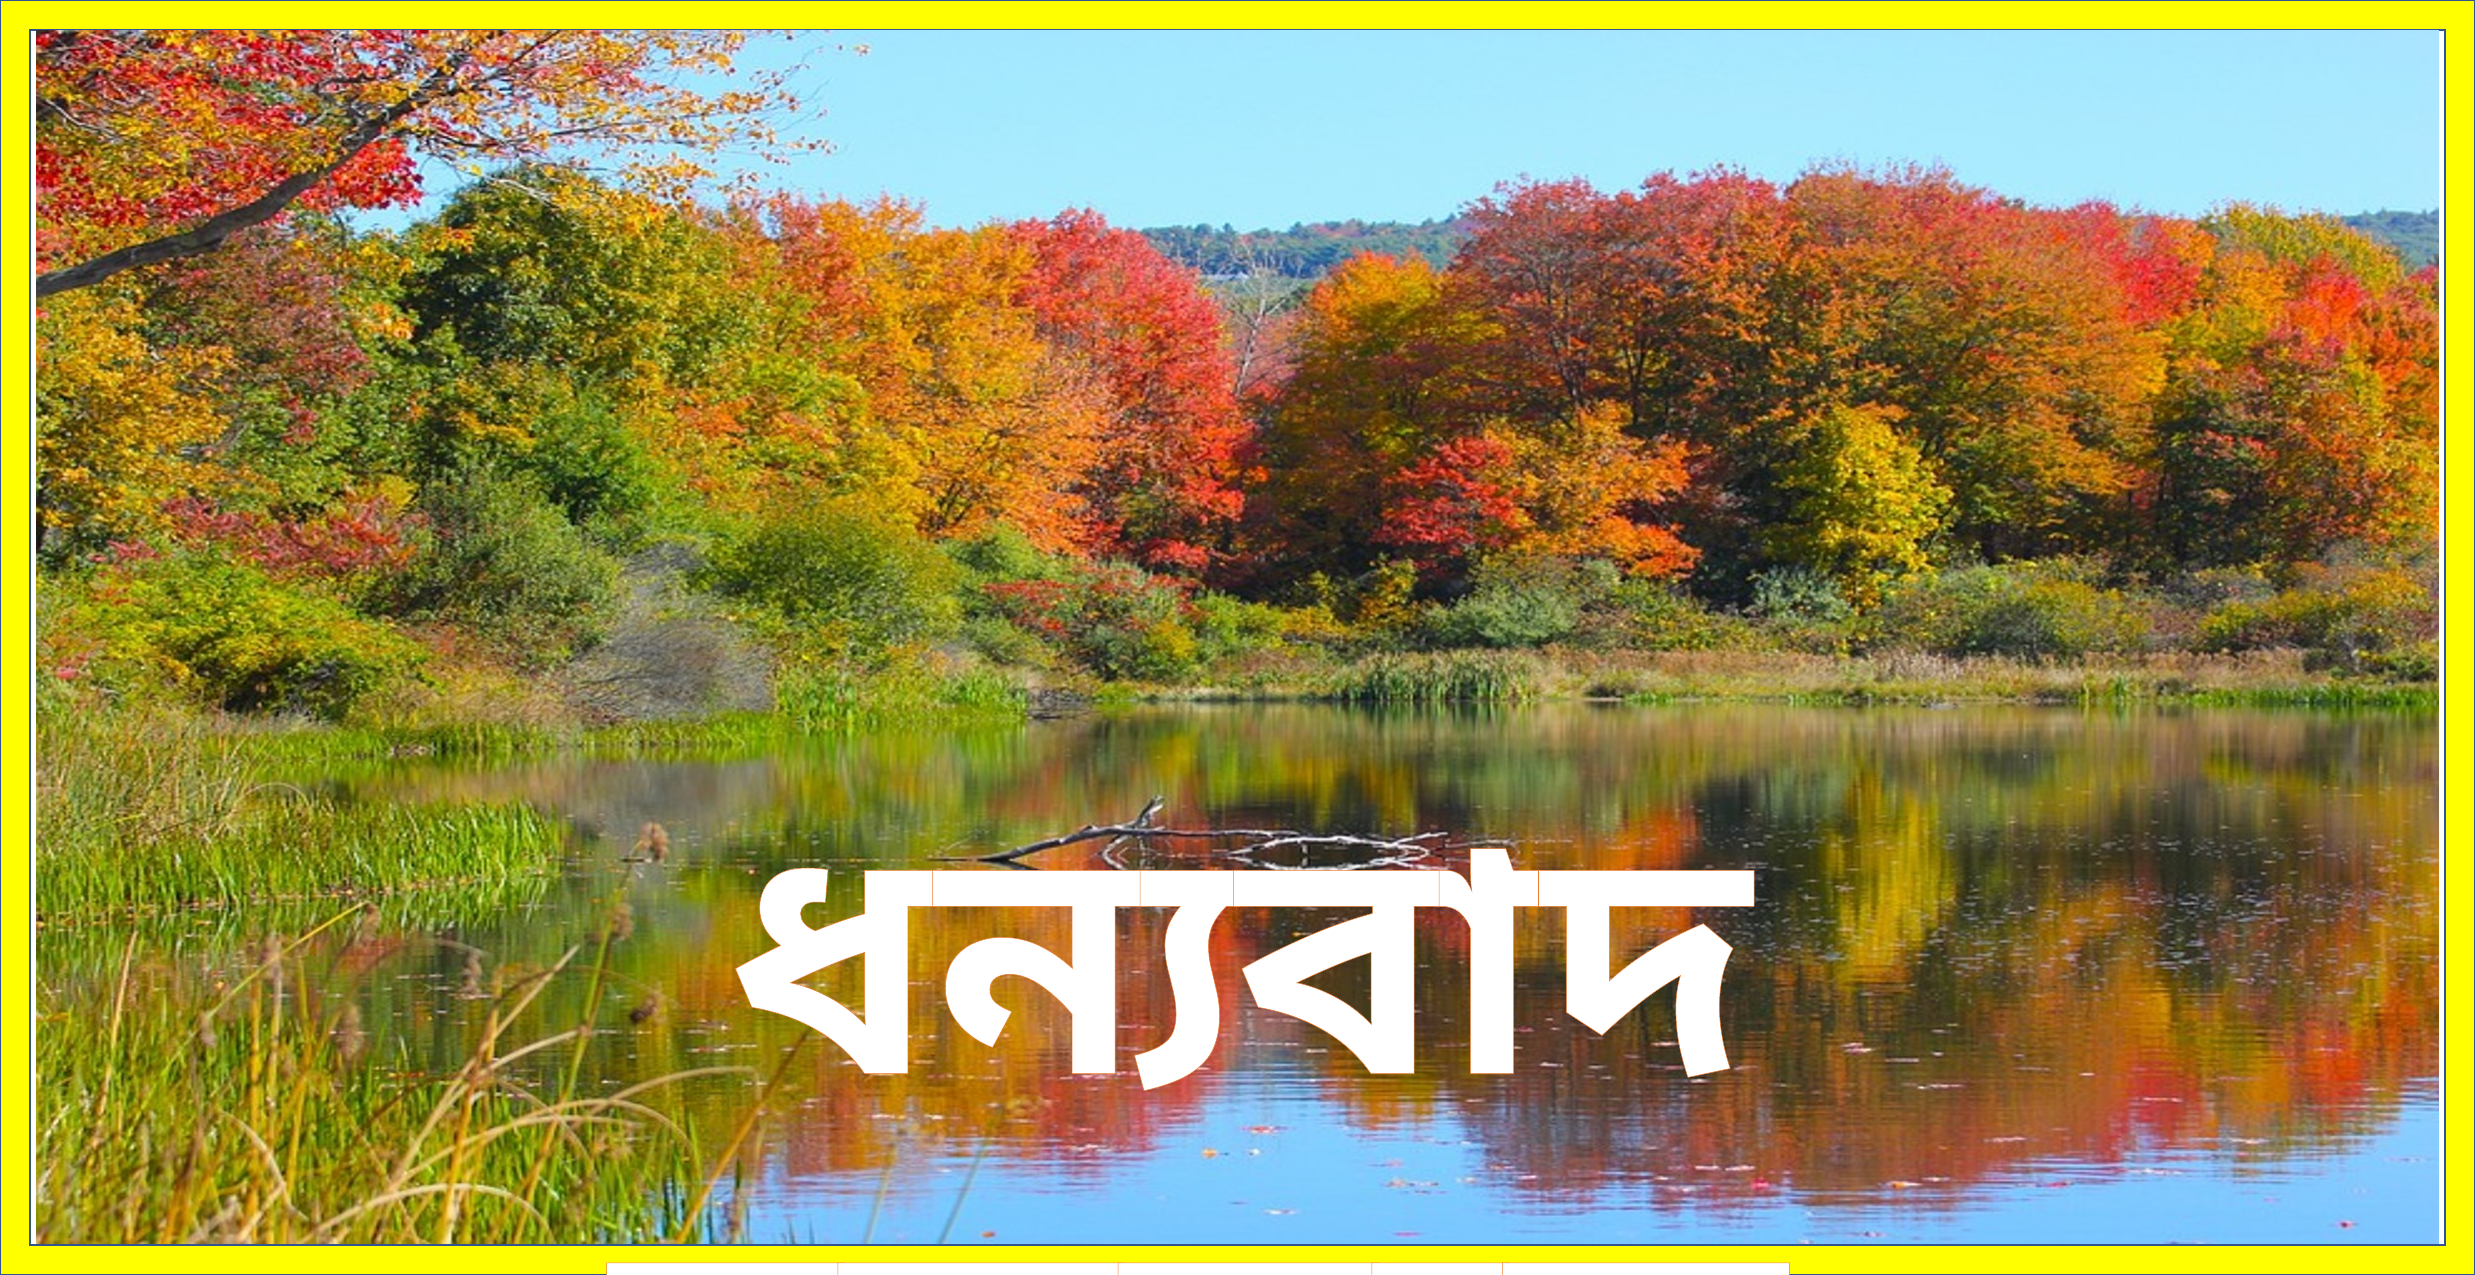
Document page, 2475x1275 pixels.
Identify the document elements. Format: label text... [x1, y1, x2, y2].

text_box ধন্যবাদ সকলকে [332, 1244, 2148, 1275]
picture [35, 30, 2440, 1244]
